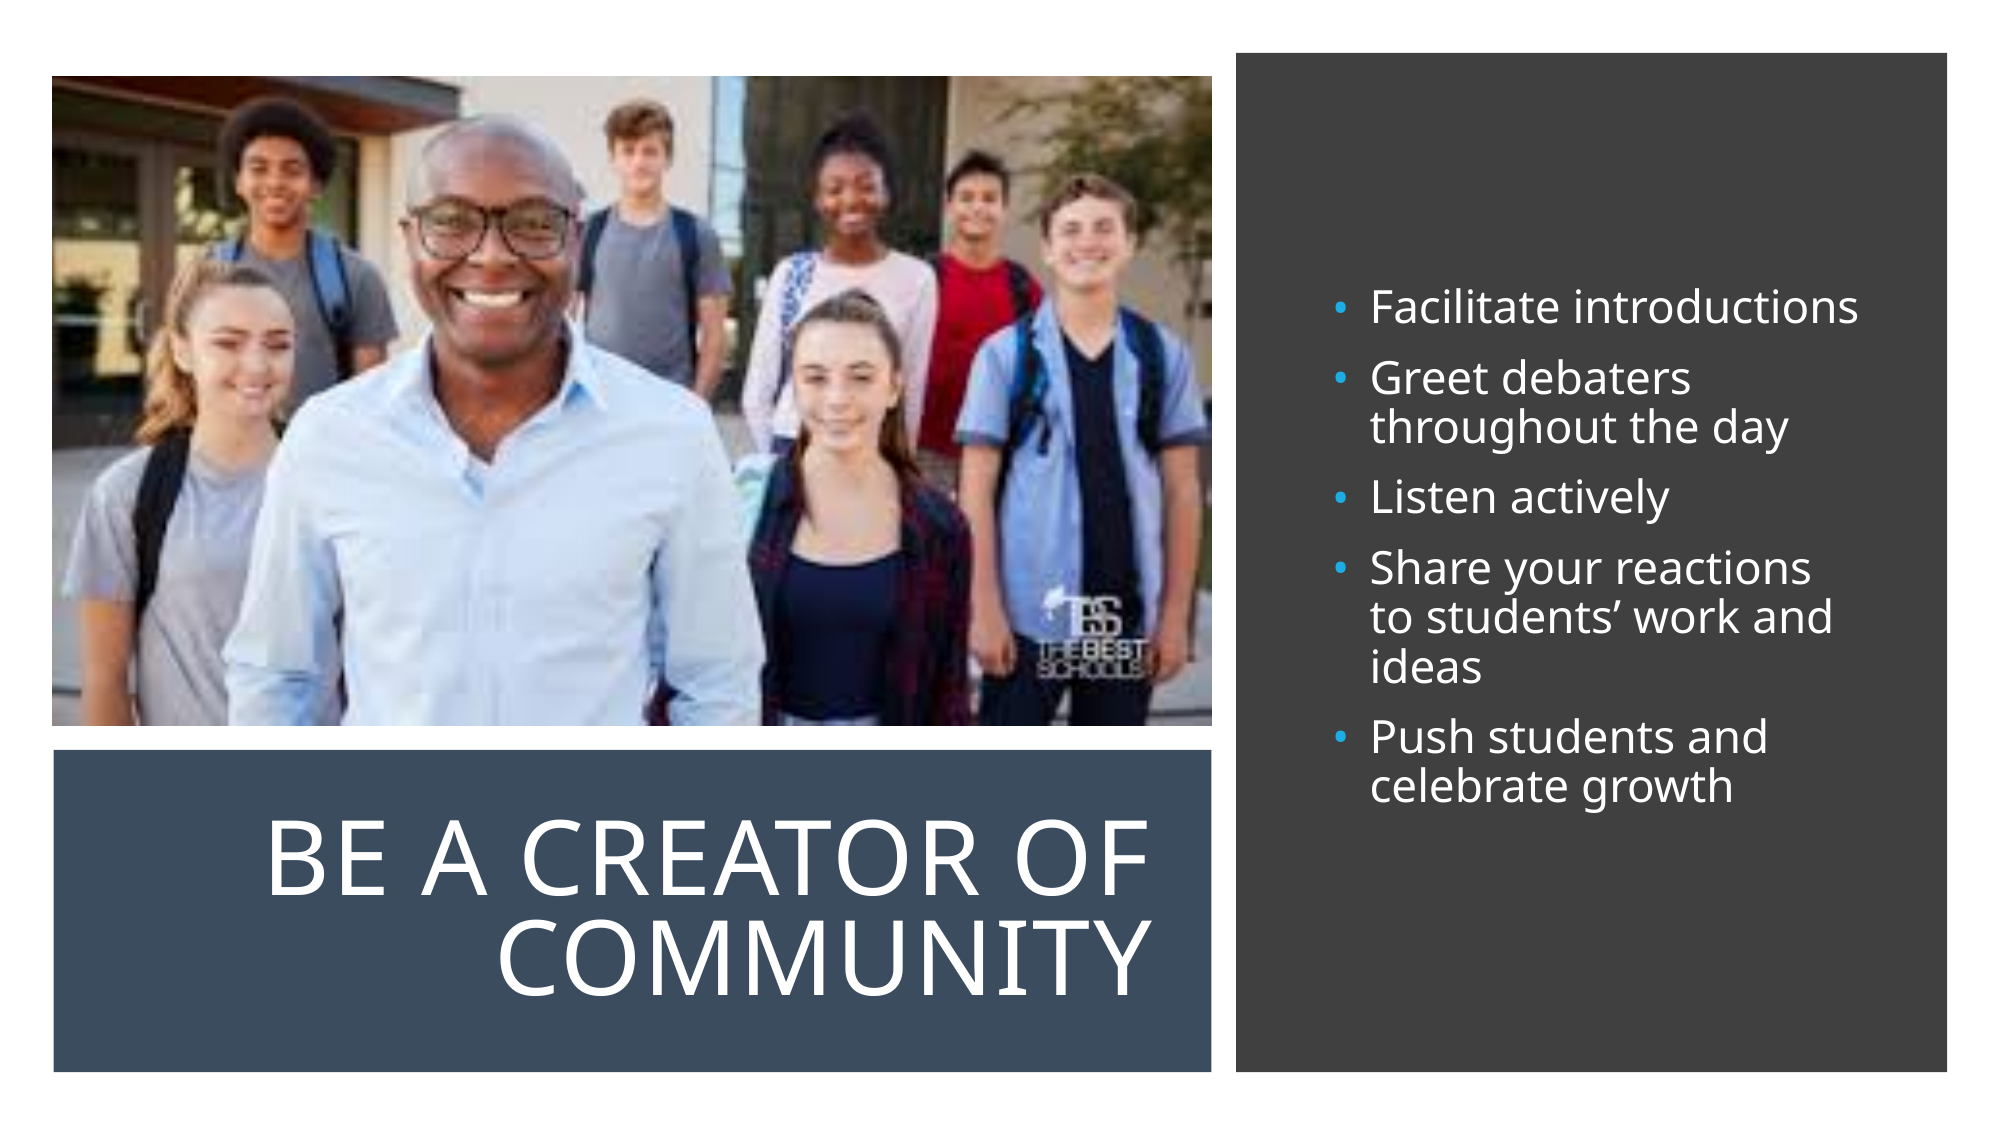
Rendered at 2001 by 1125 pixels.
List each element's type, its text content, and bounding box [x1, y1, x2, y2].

picture [52, 76, 1212, 726]
title BE A CREATOR OF COMMUNITY [85, 782, 1168, 1049]
list Facilitate introductions Greet debaters throughout the day Listen actively Share your reactions to students’ work and ideas Push students and celebrate growth [1317, 150, 1879, 947]
text_box [52, 749, 1213, 1073]
text_box [1235, 51, 1948, 1074]
